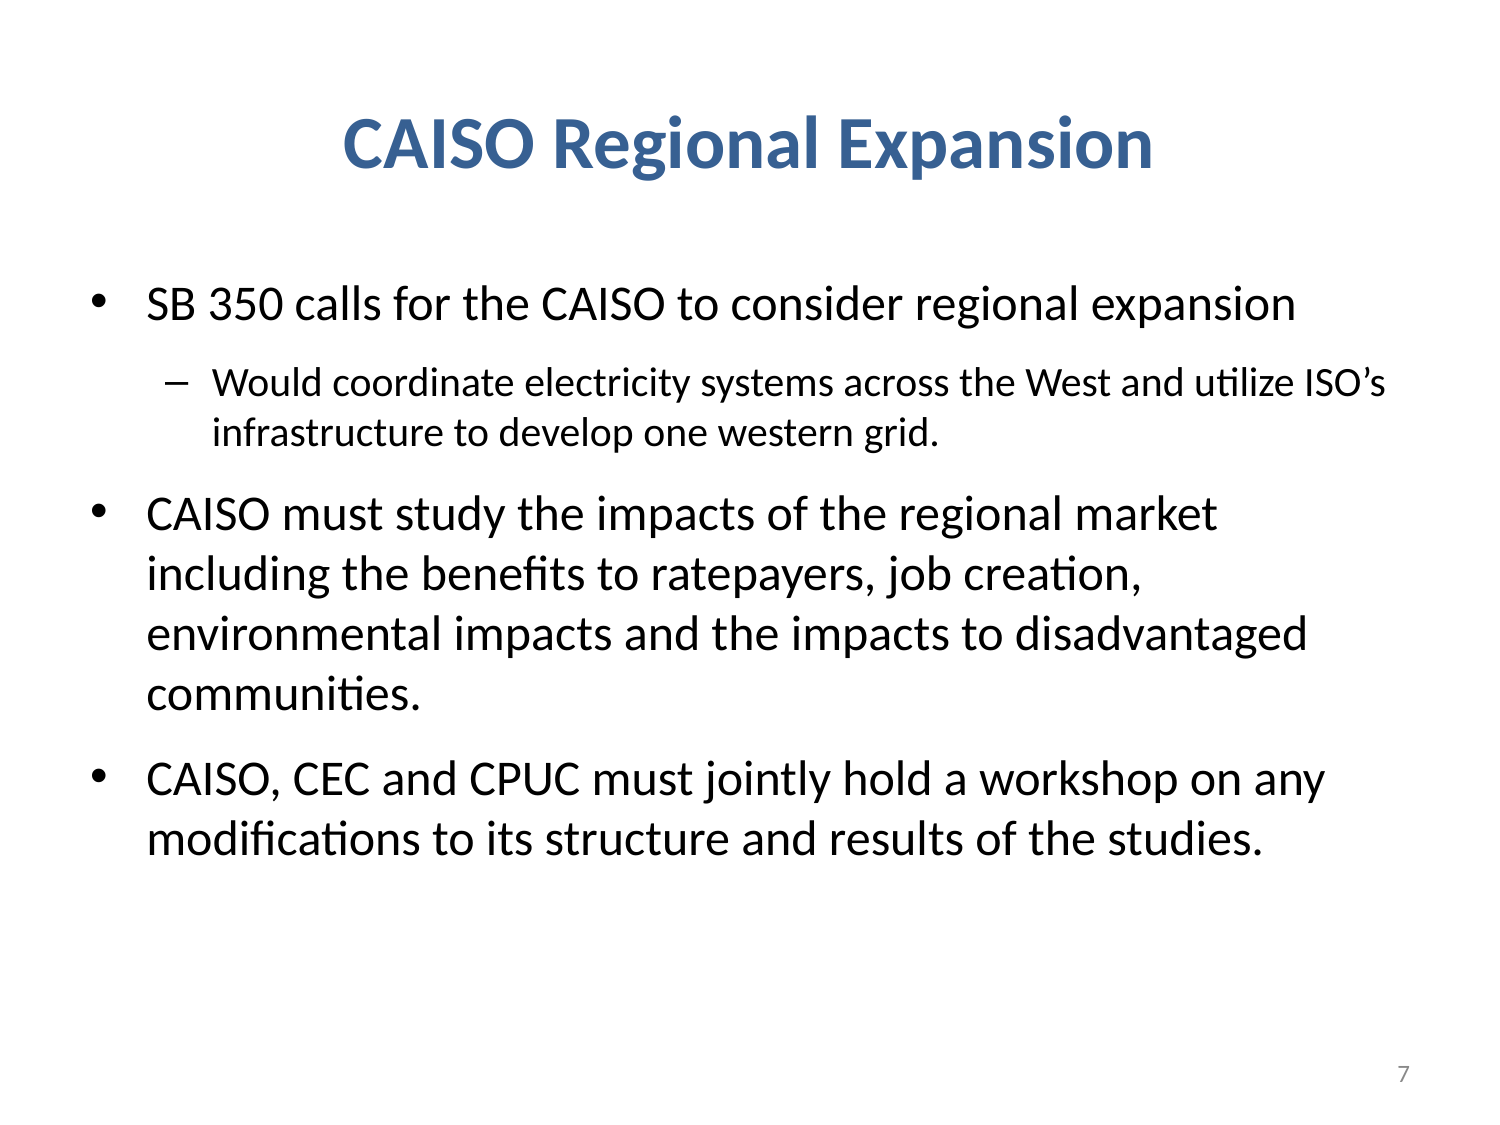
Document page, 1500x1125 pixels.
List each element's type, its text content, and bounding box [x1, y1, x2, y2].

title CAISO Regional Expansion [75, 45, 1425, 233]
slide_number 7 [1074, 1042, 1425, 1103]
list SB 350 calls for the CAISO to consider regional expansion Would coordinate electricity systems across the West and utilize ISO’s infrastructure to develop one western grid. CAISO must study the impacts of the regional market including the benefits to ratepayers, job creation, environmental impacts and the impacts to disadvantaged communities. CAISO, CEC and CPUC must jointly hold a workshop on any modifications to its structure and results of the studies. [75, 262, 1425, 1005]
